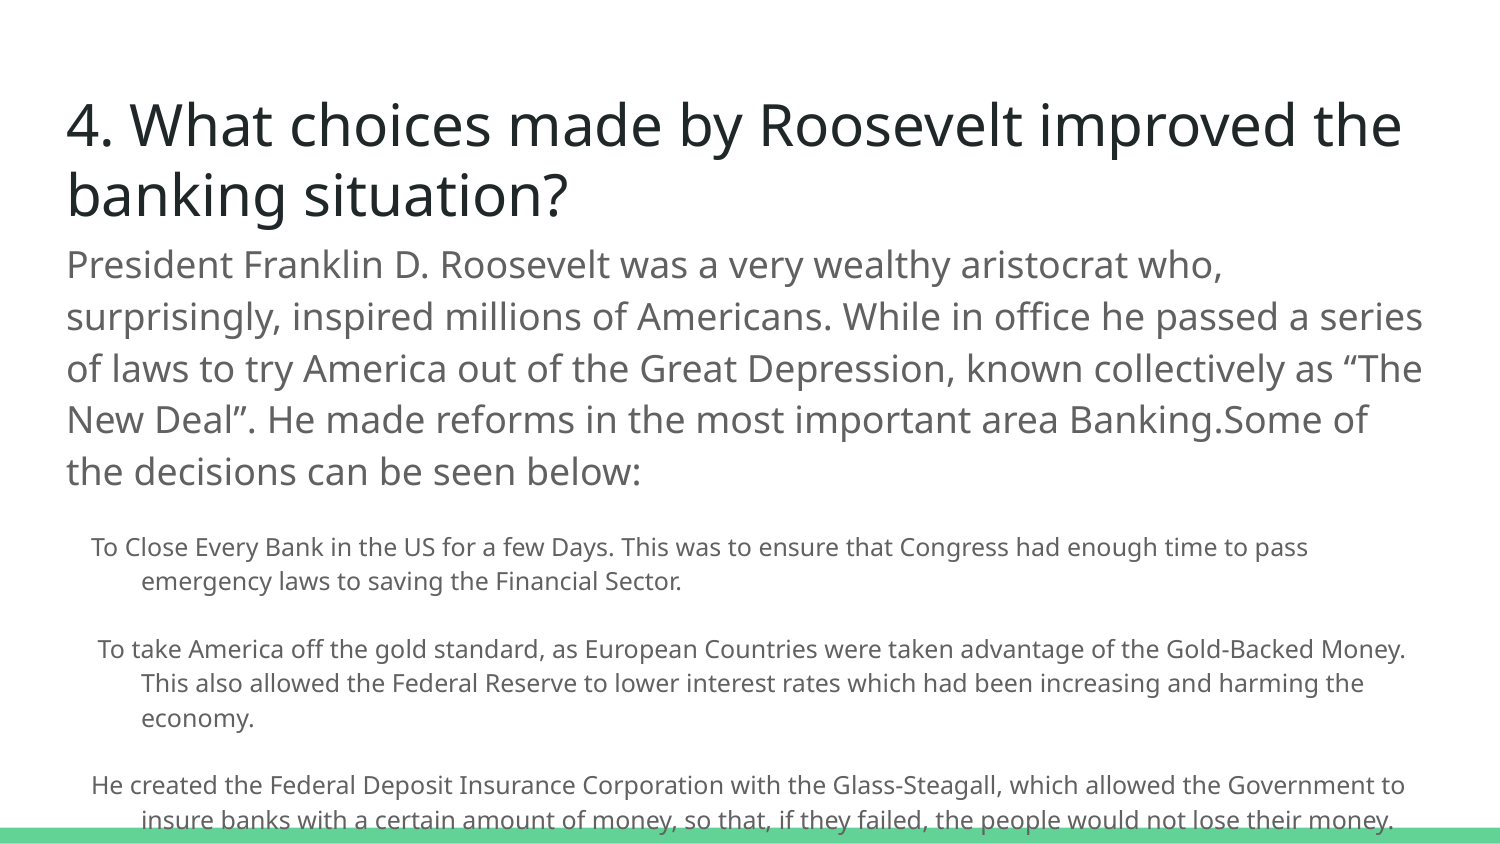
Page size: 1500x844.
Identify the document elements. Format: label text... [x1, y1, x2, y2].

title 4. What choices made by Roosevelt improved the banking situation? [51, 72, 1449, 167]
list President Franklin D. Roosevelt was a very wealthy aristocrat who, surprisingly, inspired millions of Americans. While in office he passed a series of laws to try America out of the Great Depression, known collectively as “The New Deal”. He made reforms in the most important area Banking.Some of the decisions can be seen below: To Close Every Bank in the US for a few Days. This was to ensure that Congress had enough time to pass emergency laws to saving the Financial Sector. To take America off the gold standard, as European Countries were taken advantage of the Gold-Backed Money. This also allowed the Federal Reserve to lower interest rates which had been increasing and harming the economy. He created the Federal Deposit Insurance Corporation with the Glass-Steagall, which allowed the Government to insure banks with a certain amount of money, so that, if they failed, the people would not lose their money. Which in turn gave americans security and encouraged them to make deposits. [51, 219, 1449, 837]
